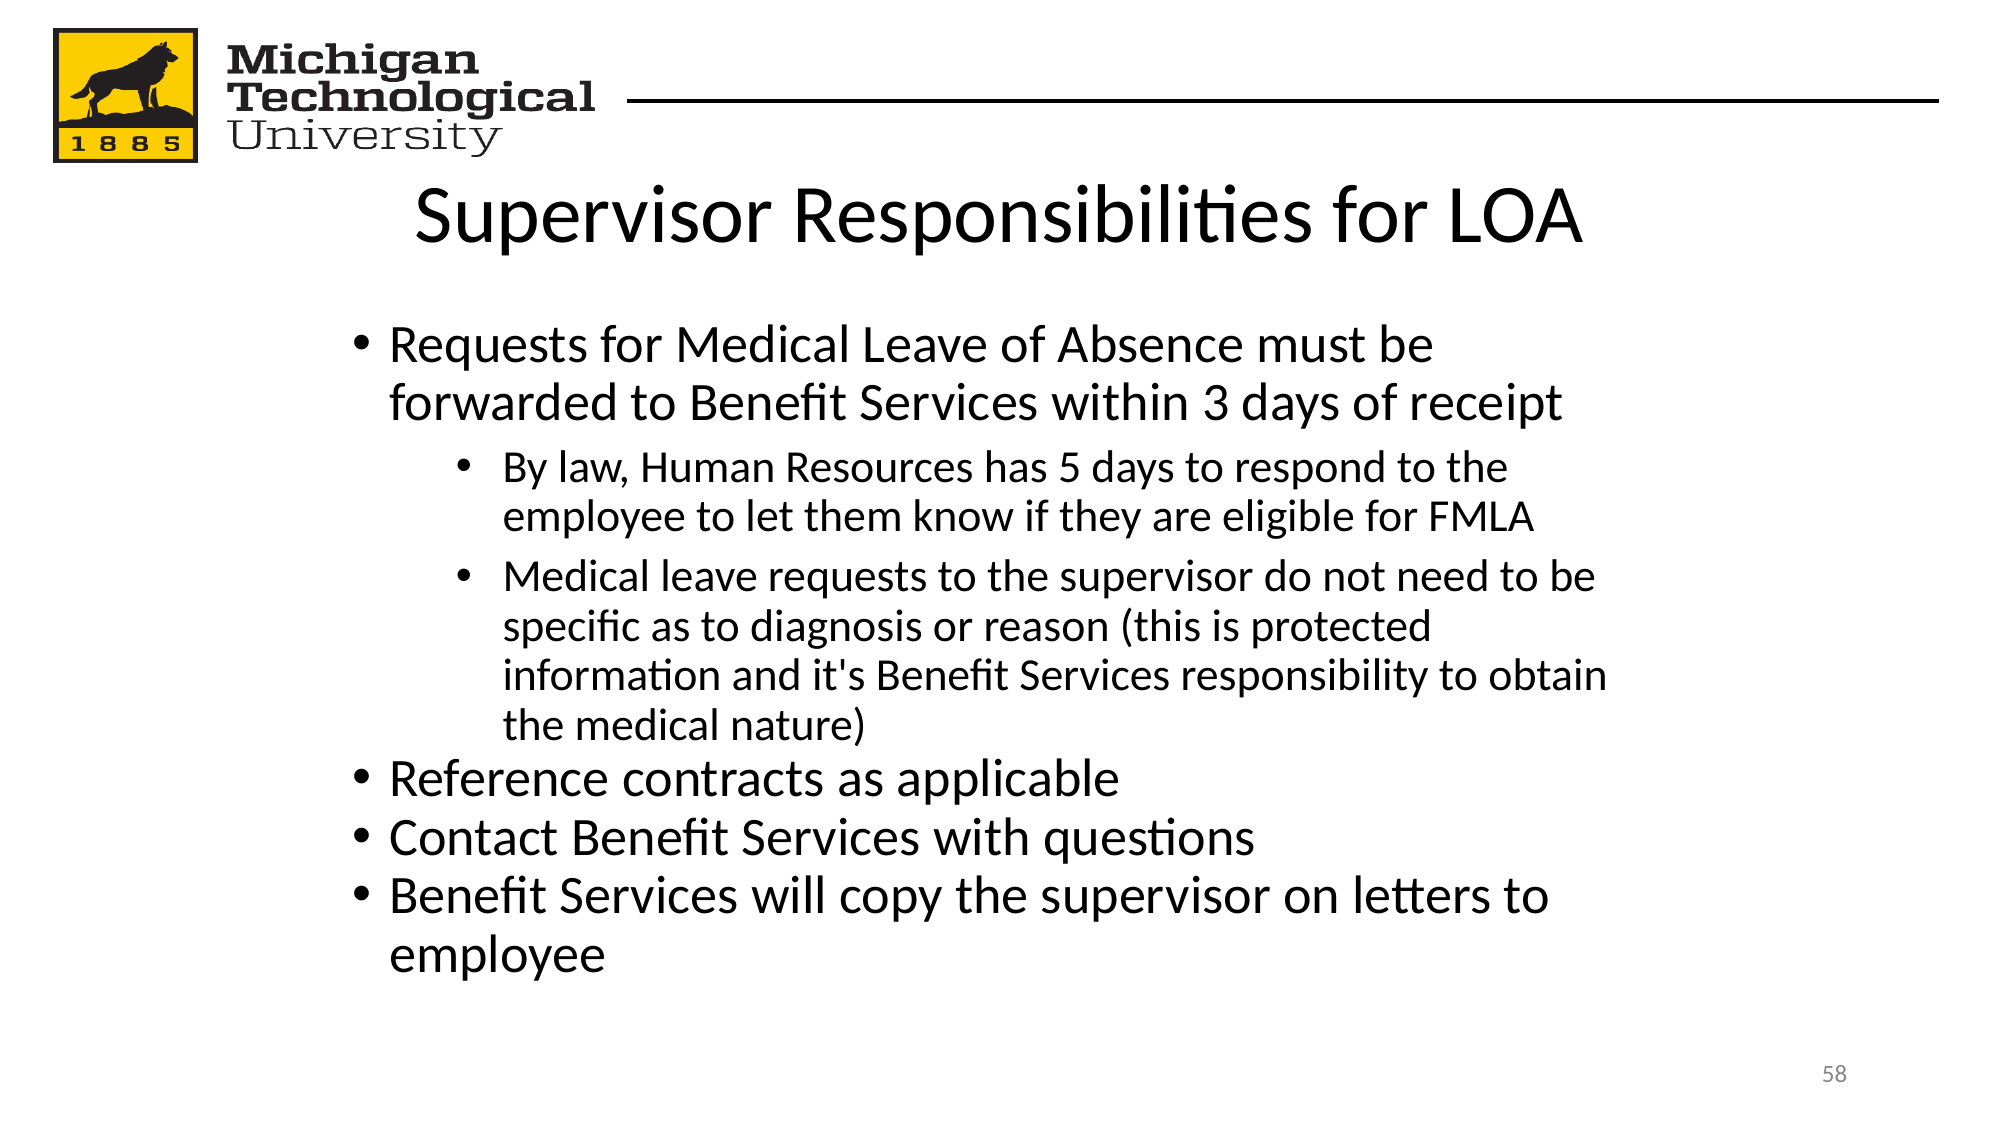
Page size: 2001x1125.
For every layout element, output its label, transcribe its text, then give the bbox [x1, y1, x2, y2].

picture [53, 28, 595, 163]
list Requests for Medical Leave of Absence must be forwarded to Benefit Services within 3 days of receipt By law, Human Resources has 5 days to respond to the employee to let them know if they are eligible for FMLA Medical leave requests to the supervisor do not need to be specific as to diagnosis or reason (this is protected information and it's Benefit Services responsibility to obtain the medical nature) Reference contracts as applicable Contact Benefit Services with questions Benefit Services will copy the supervisor on letters to employee [337, 307, 1650, 1088]
title Supervisor Responsibilities for LOA [137, 163, 1863, 278]
slide_number ‹#› [1412, 1042, 1863, 1103]
